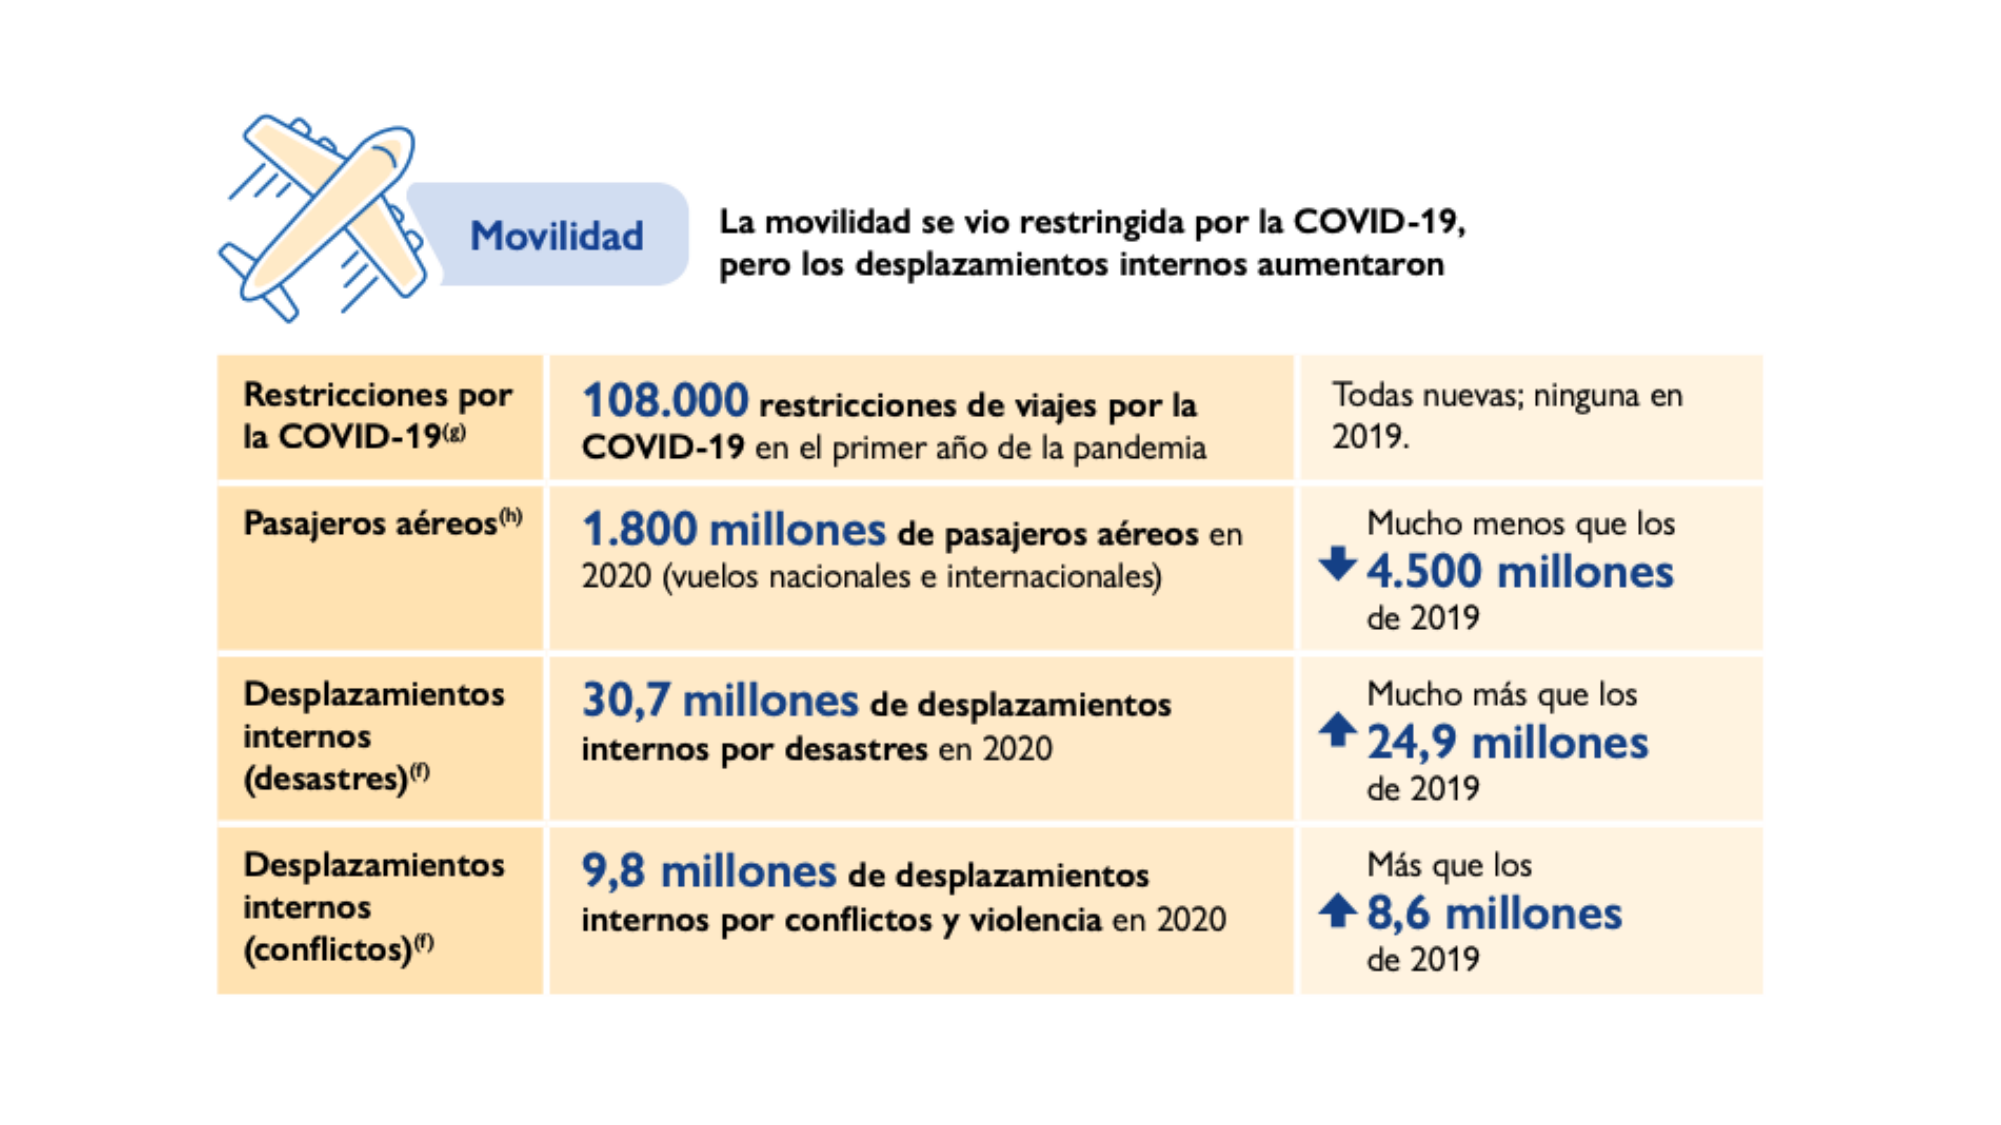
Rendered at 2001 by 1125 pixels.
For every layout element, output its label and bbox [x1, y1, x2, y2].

picture [167, 86, 1833, 1039]
